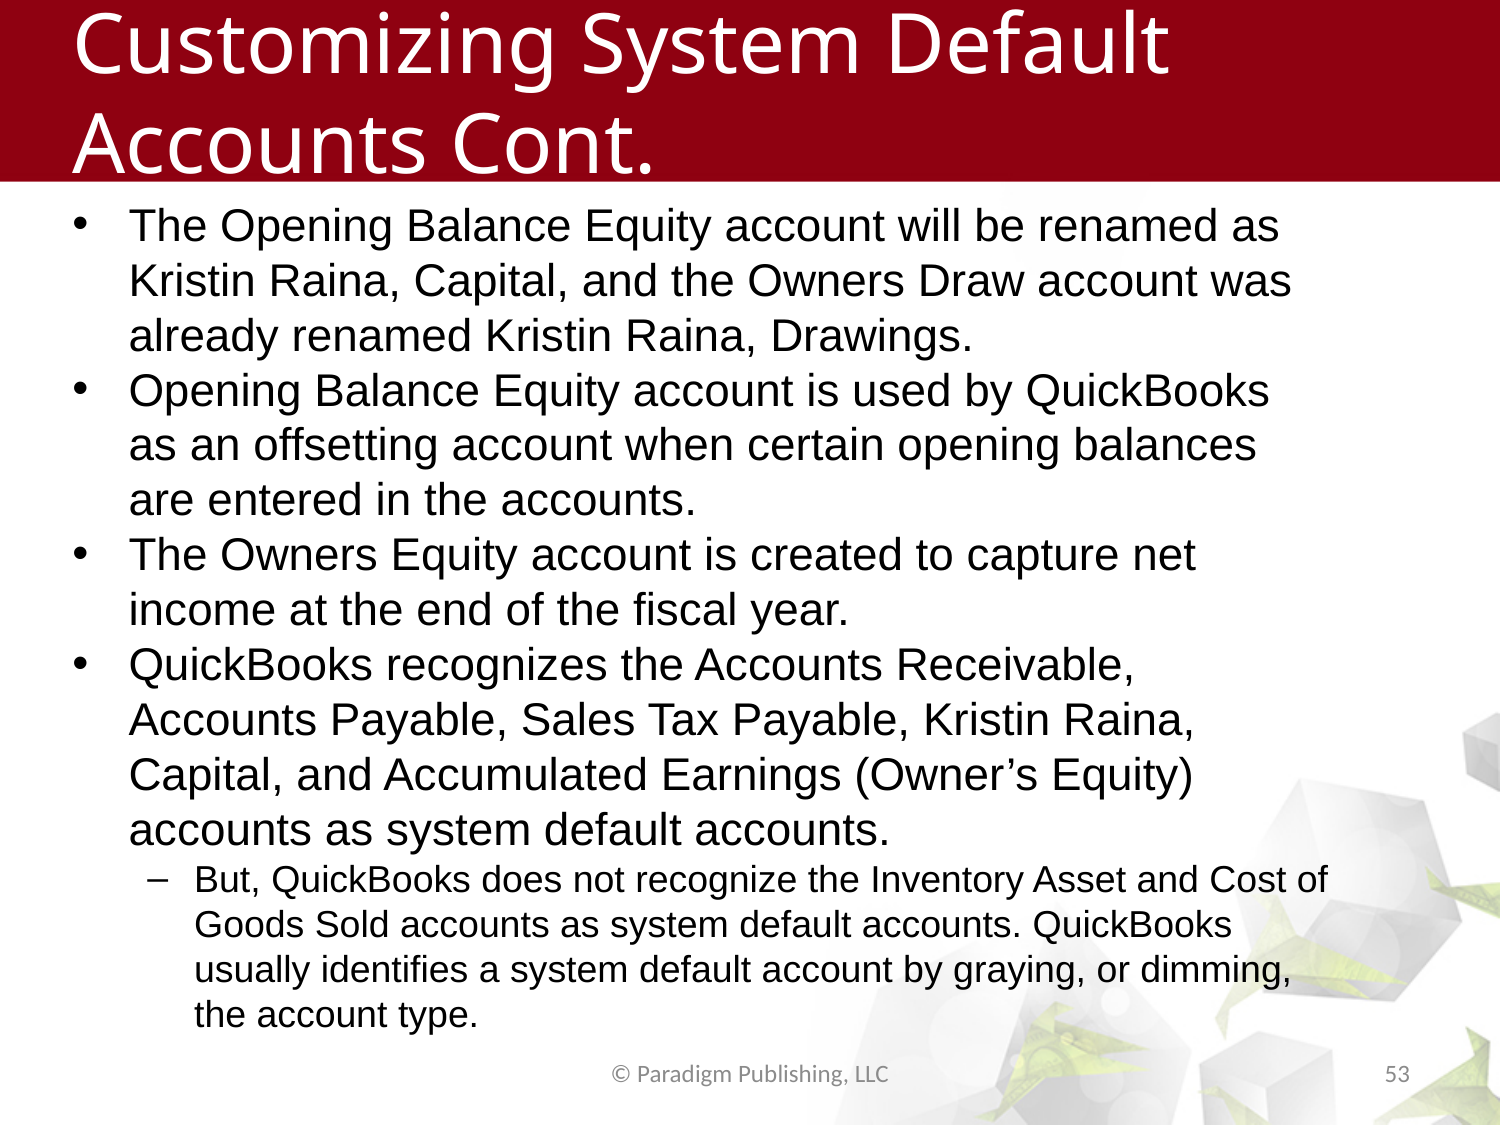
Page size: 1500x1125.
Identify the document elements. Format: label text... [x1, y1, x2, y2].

list The Opening Balance Equity account will be renamed as Kristin Raina, Capital, and the Owners Draw account was already renamed Kristin Raina, Drawings. Opening Balance Equity account is used by QuickBooks as an offsetting account when certain opening balances are entered in the accounts. The Owners Equity account is created to capture net income at the end of the fiscal year. QuickBooks recognizes the Accounts Receivable, Accounts Payable, Sales Tax Payable, Kristin Raina, Capital, and Accumulated Earnings (Owner’s Equity) accounts as system default accounts. But, QuickBooks does not recognize the Inventory Asset and Cost of Goods Sold accounts as system default accounts. QuickBooks usually identifies a system default account by graying, or dimming, the account type. [57, 187, 1345, 951]
footer © Paradigm Publishing, LLC [512, 1042, 988, 1103]
slide_number 53 [1074, 1042, 1425, 1103]
title Customizing System Default Accounts Cont. [57, 0, 1345, 142]
picture [0, 0, 1500, 1125]
